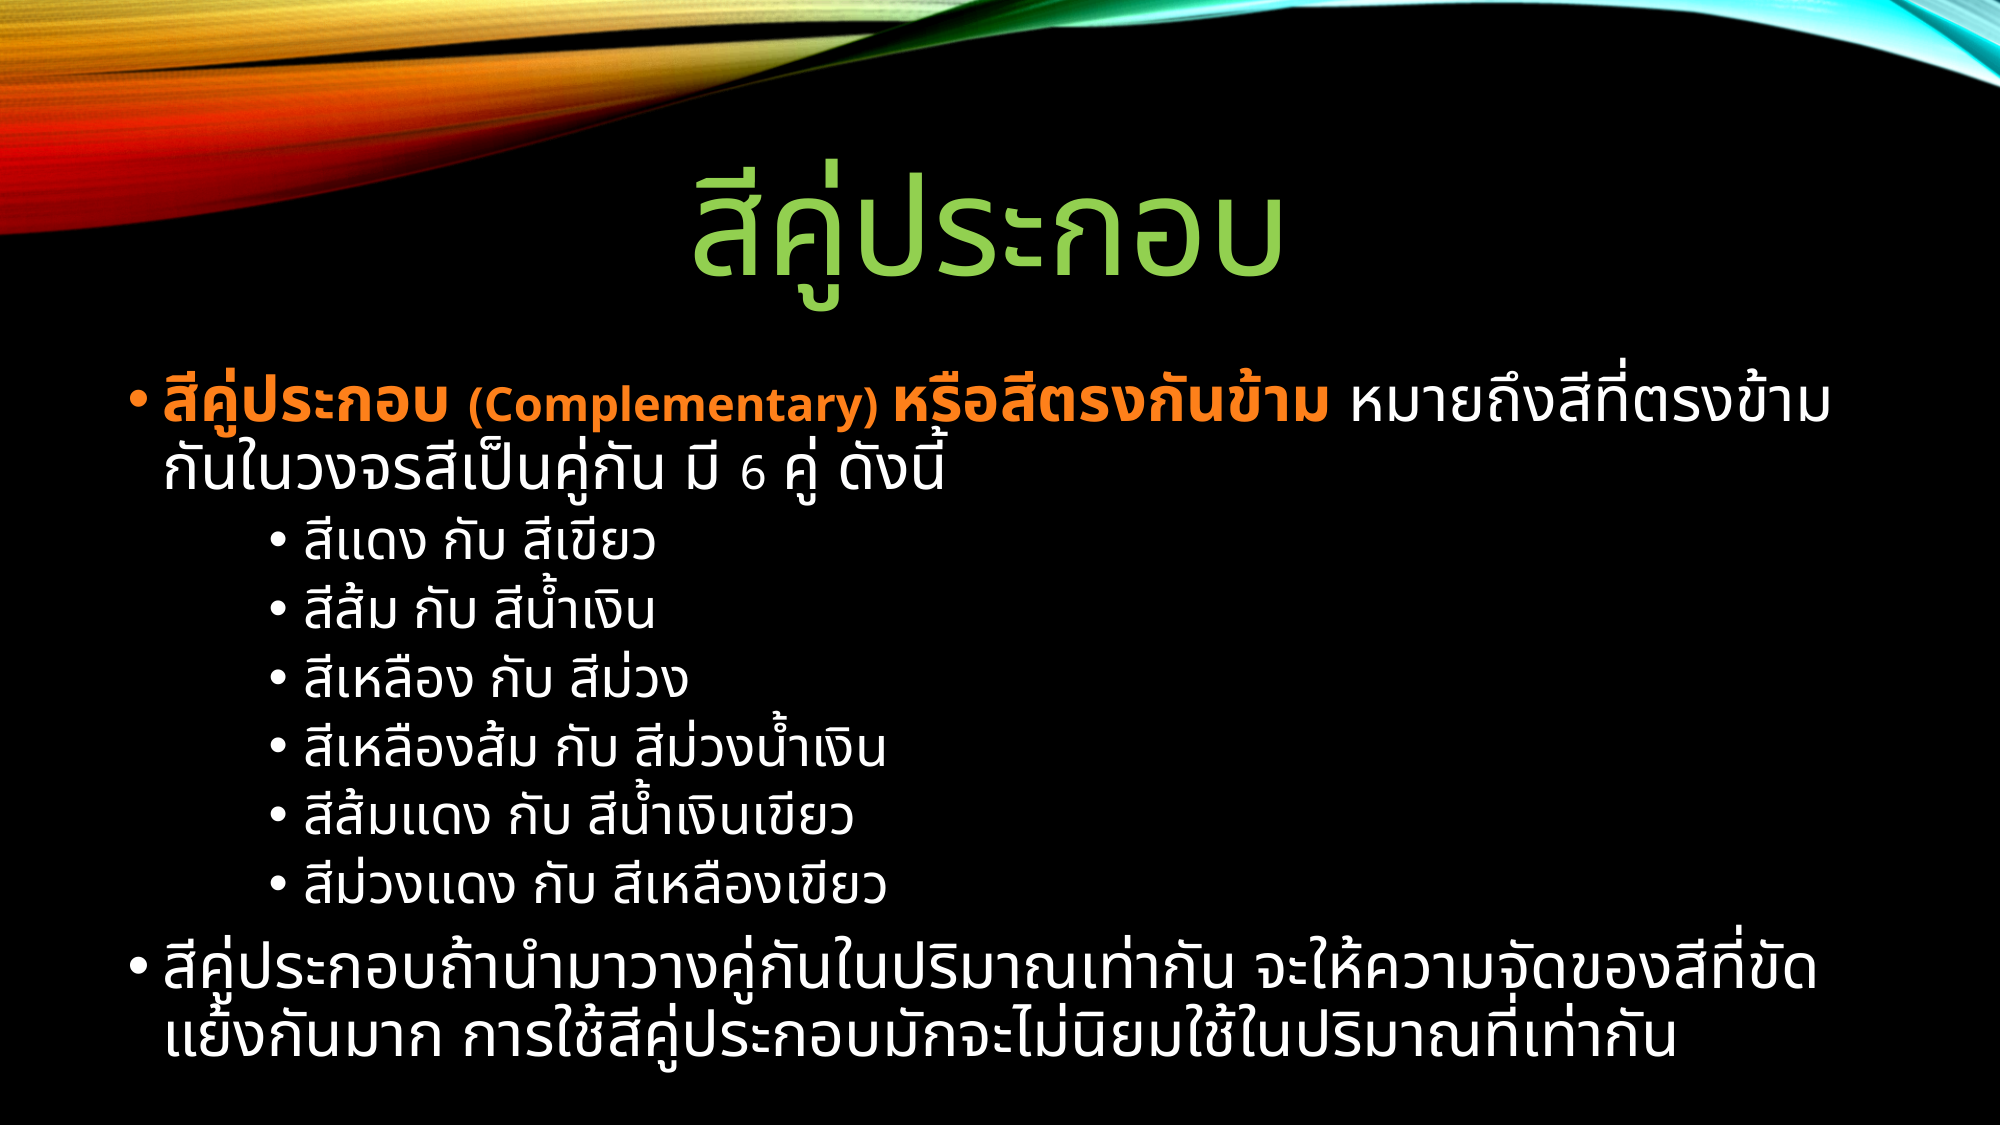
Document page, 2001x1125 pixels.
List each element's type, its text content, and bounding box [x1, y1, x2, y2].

list สีคู่ประกอบ (Complementary) หรือสีตรงกันข้าม หมายถึงสีที่ตรงข้ามกันในวงจรสีเป็นคู่กัน มี 6 คู่ ดังนี้ สีแดง กับ สีเขียว สีส้ม กับ สีน้ำเงิน สีเหลือง กับ สีม่วง สีเหลืองส้ม กับ สีม่วงน้ำเงิน สีส้มแดง กับ สีน้ำเงินเขียว สีม่วงแดง กับ สีเหลืองเขียว สีคู่ประกอบถ้านำมาวางคู่กันในปริมาณเท่ากัน จะให้ความจัดของสีที่ขัดแย้งกันมาก การใช้สีคู่ประกอบมักจะไม่นิยมใช้ในปริมาณที่เท่ากัน [112, 360, 1888, 1080]
title สีคู่ประกอบ [93, 125, 1888, 338]
picture [0, 0, 2000, 237]
